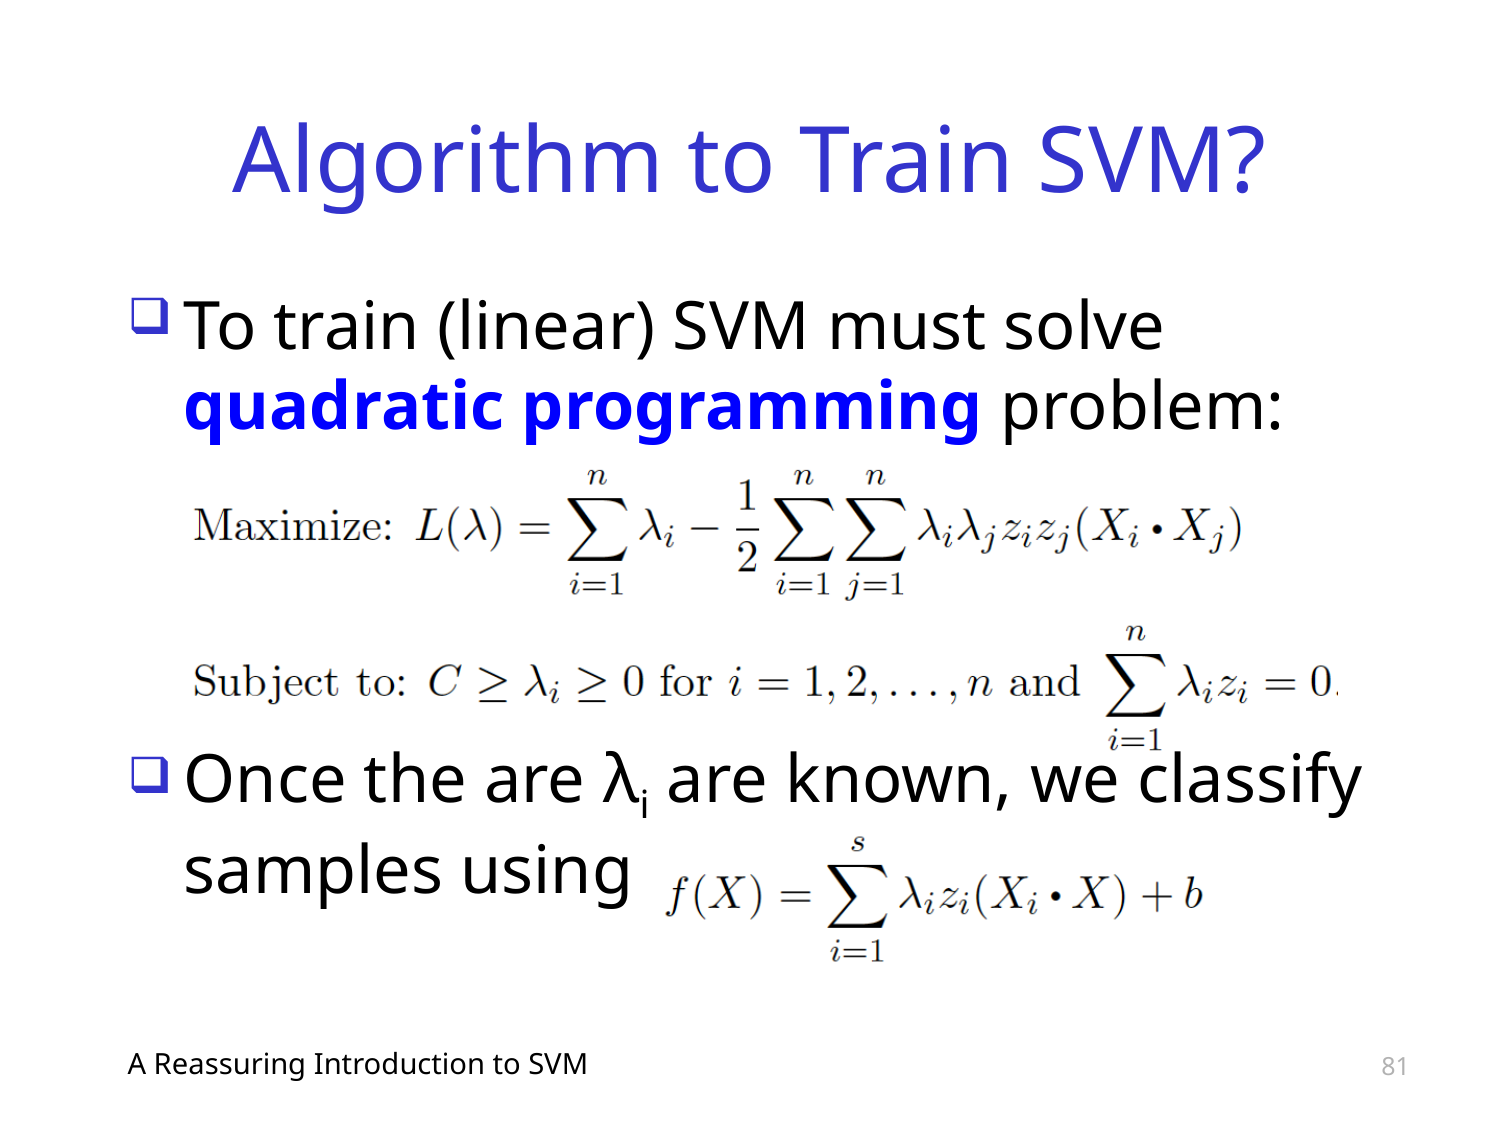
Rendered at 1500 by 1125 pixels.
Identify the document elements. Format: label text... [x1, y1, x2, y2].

title Algorithm to Train SVM? [112, 62, 1388, 251]
picture [174, 449, 1338, 767]
list To train (linear) SVM must solve quadratic programming problem: Once the are λi are known, we classify samples using [112, 274, 1401, 913]
footer A Reassuring Introduction to SVM [112, 1037, 776, 1101]
slide_number 81 [1074, 1037, 1425, 1098]
picture [649, 824, 1219, 974]
